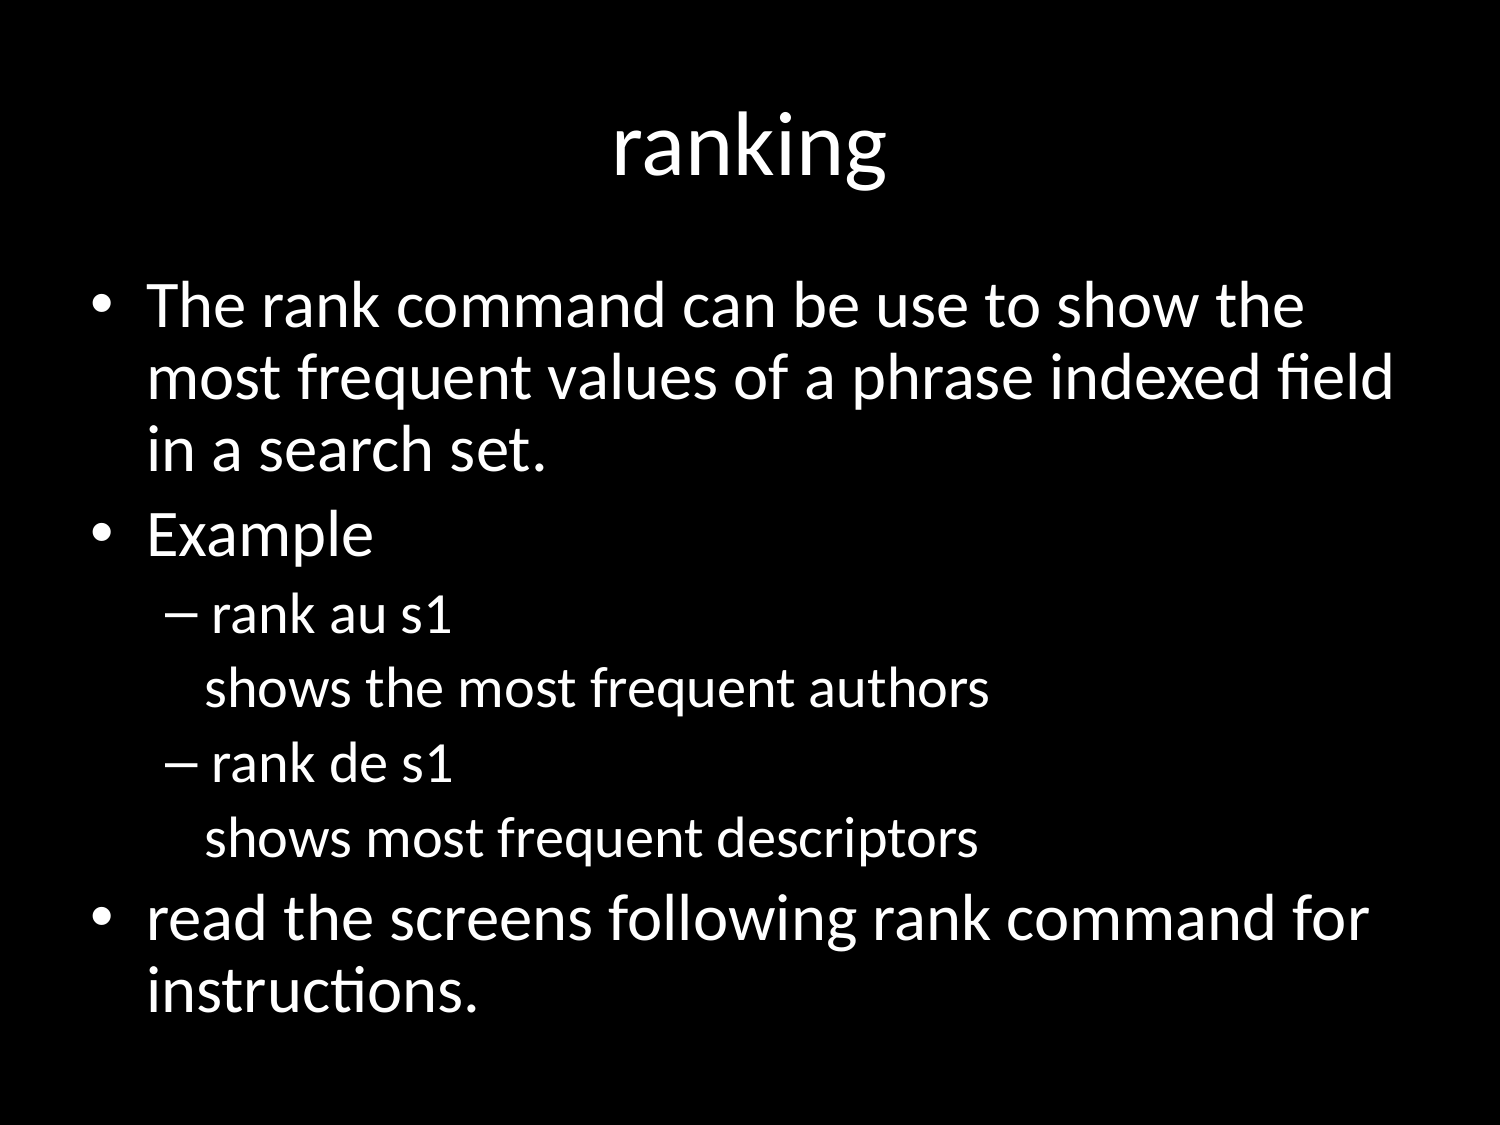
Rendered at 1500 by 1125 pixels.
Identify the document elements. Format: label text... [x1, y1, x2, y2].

list The rank command can be use to show the most frequent values of a phrase indexed field in a search set. Example rank au s1 shows the most frequent authors rank de s1 shows most frequent descriptors read the screens following rank command for instructions. [74, 262, 1426, 1063]
title ranking [74, 44, 1426, 233]
